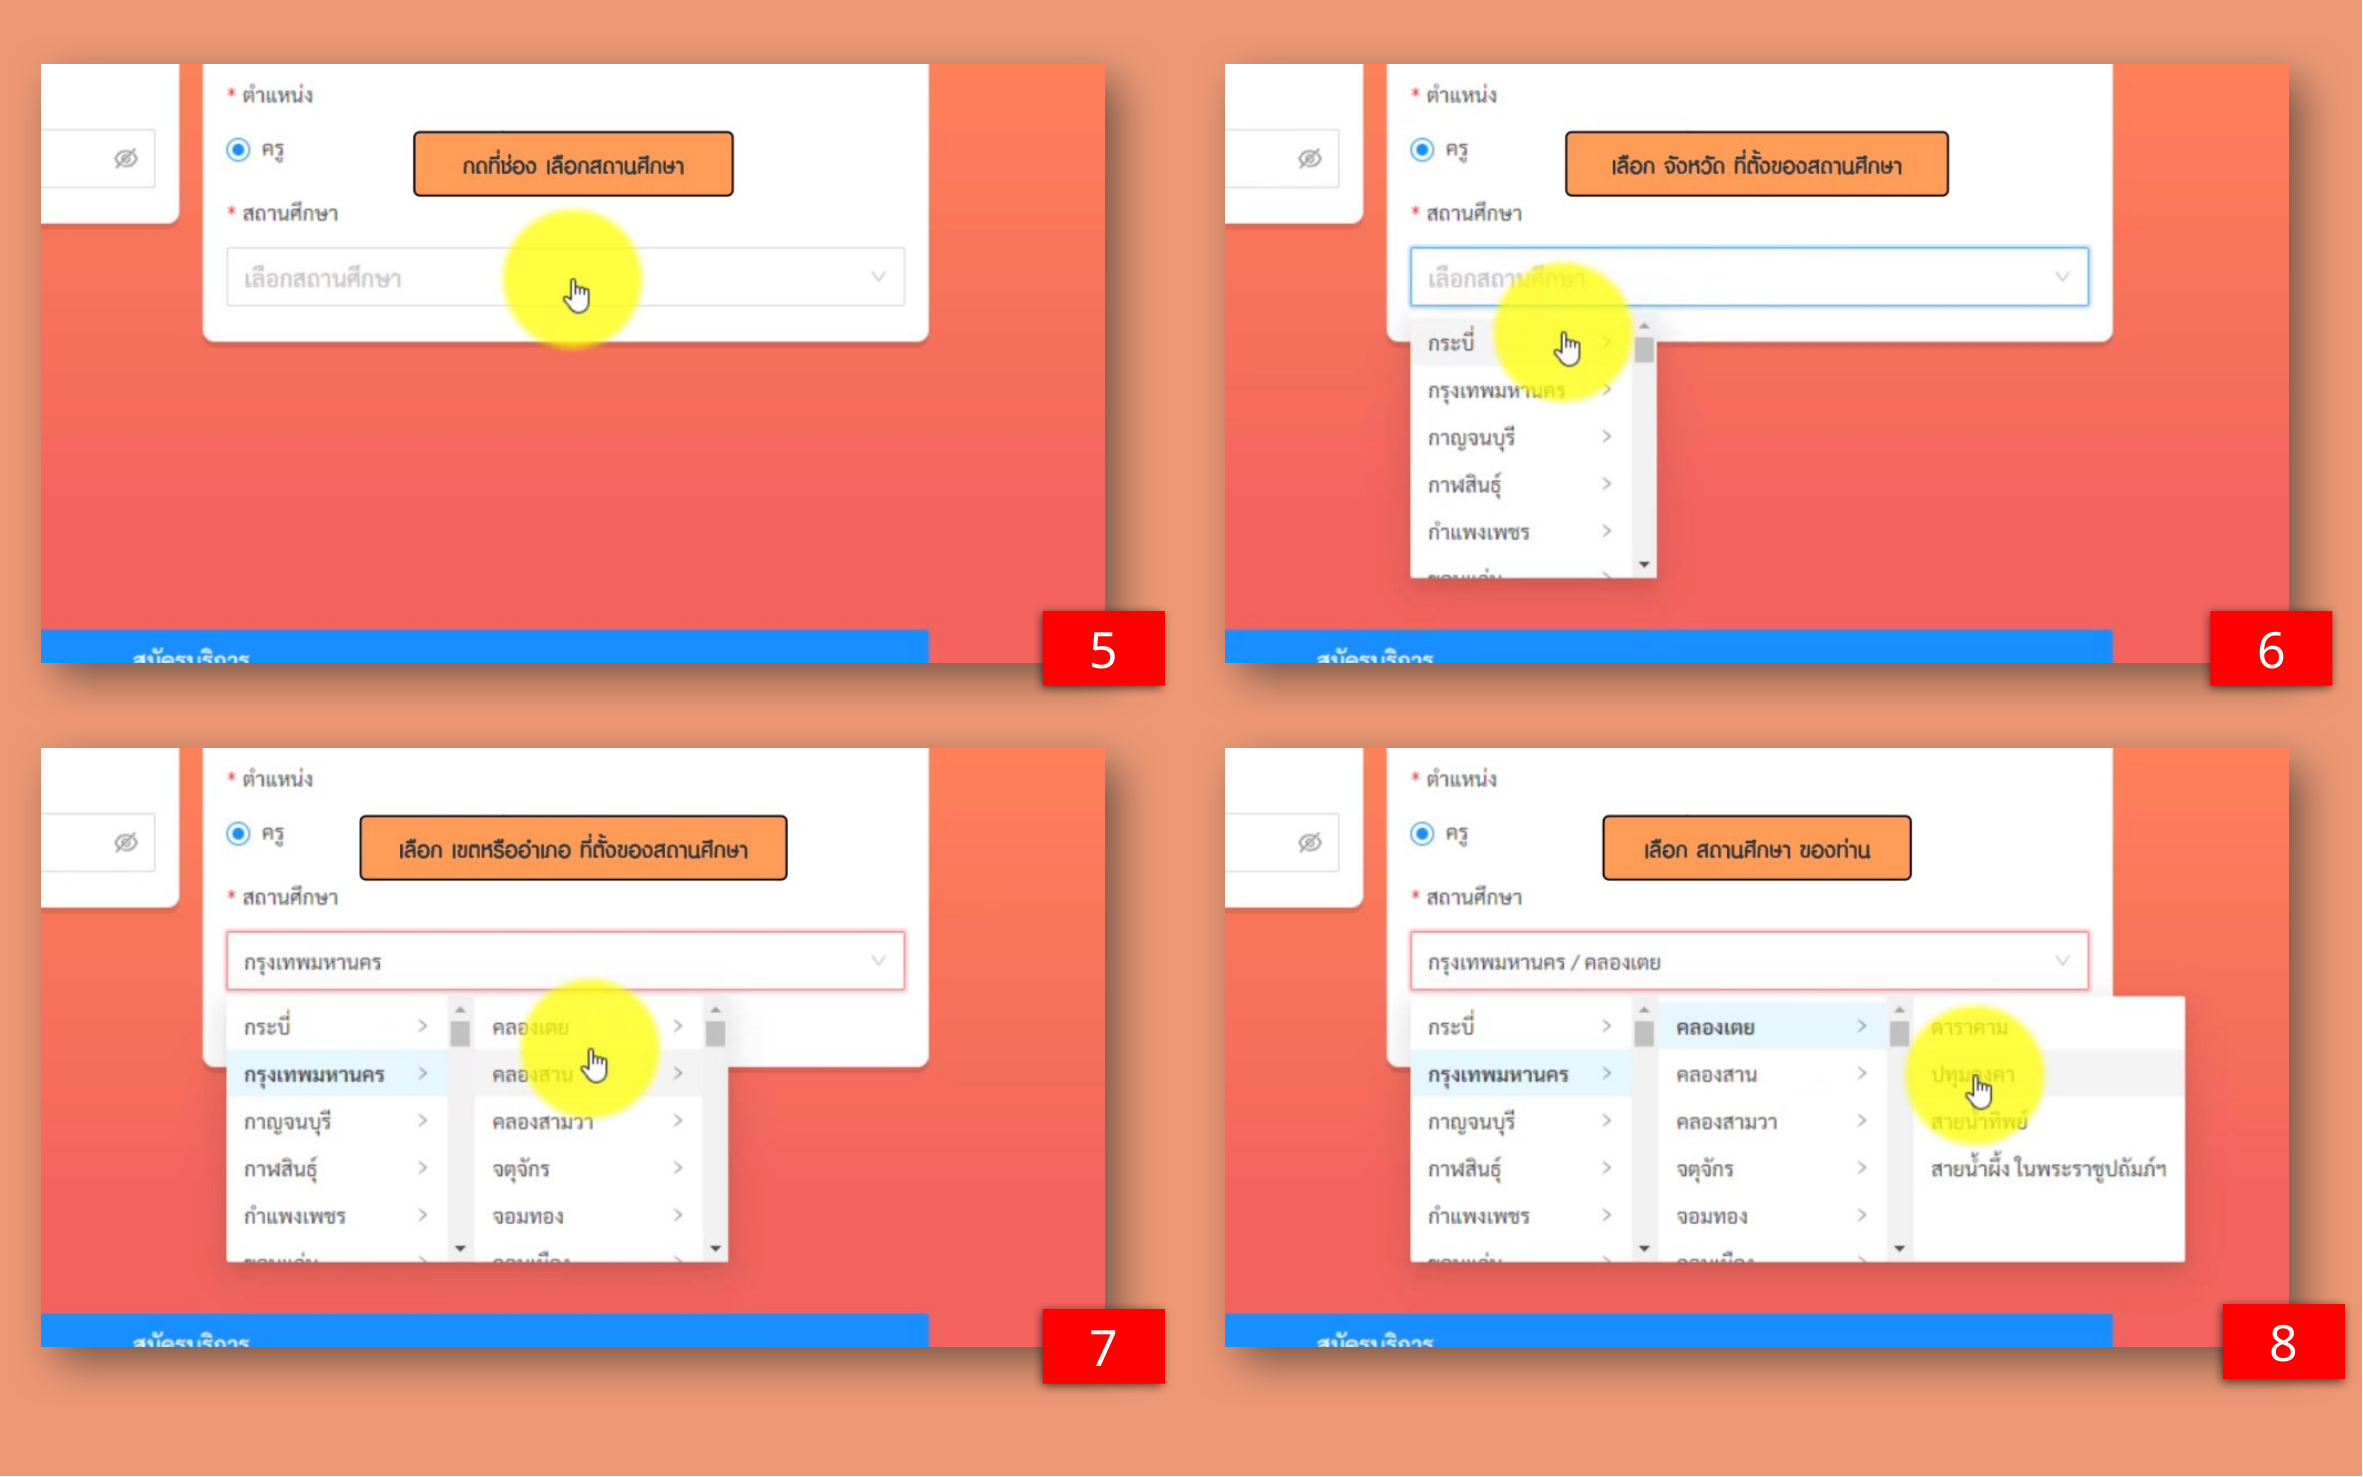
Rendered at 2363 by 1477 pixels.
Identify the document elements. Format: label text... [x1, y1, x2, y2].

picture [1225, 64, 2289, 663]
text_box 7 [1042, 1309, 1165, 1384]
picture [1225, 748, 2289, 1347]
text_box 6 [2210, 611, 2333, 686]
picture [41, 748, 1105, 1347]
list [41, 64, 1105, 663]
text_box 5 [1042, 611, 1165, 686]
text_box 8 [2222, 1304, 2345, 1379]
